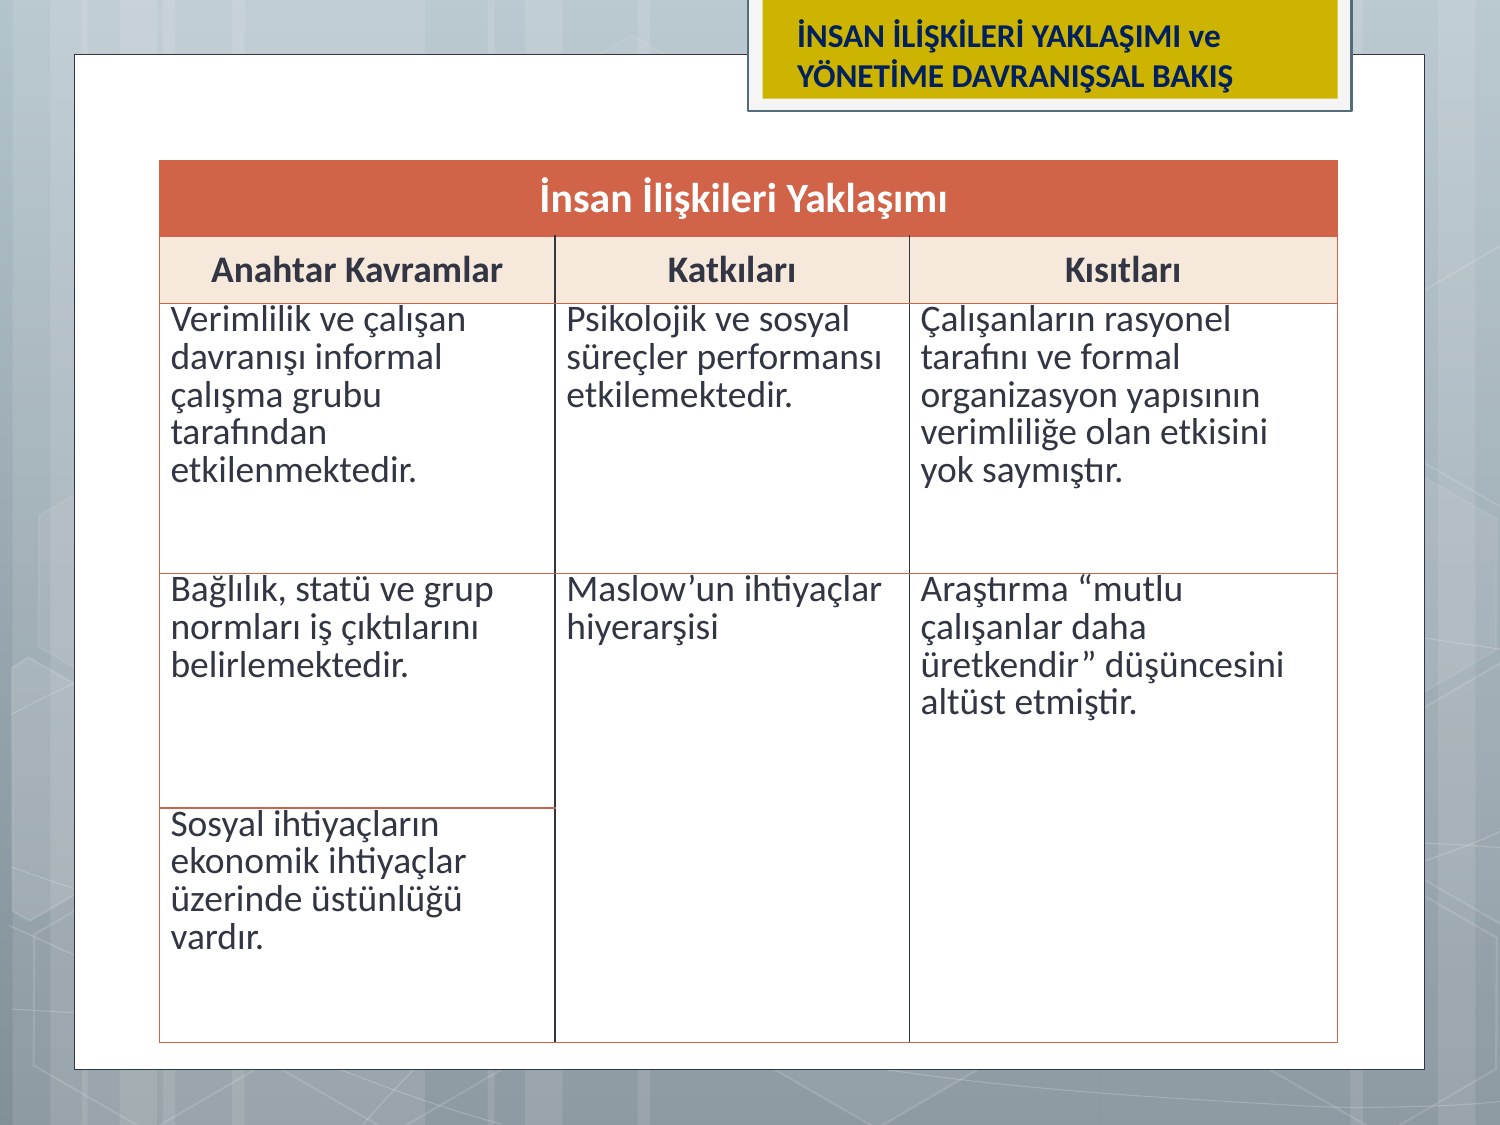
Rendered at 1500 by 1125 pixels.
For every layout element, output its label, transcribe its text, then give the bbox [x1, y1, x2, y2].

table_header İnsan İlişkileri Yaklaşımı [160, 162, 1337, 235]
table_cell Anahtar Kavramlar [160, 237, 554, 303]
text_box İNSAN İLİŞKİLERİ YAKLAŞIMI ve YÖNETİME DAVRANIŞSAL BAKIŞ [782, 6, 1353, 102]
table_cell Verimlilik ve çalışan davranışı informal çalışma grubu tarafından etkilenmektedir. [160, 304, 554, 573]
table_cell Kısıtları [910, 237, 1337, 303]
table_cell Sosyal ihtiyaçların ekonomik ihtiyaçlar üzerinde üstünlüğü vardır. [160, 809, 554, 1042]
table_cell Psikolojik ve sosyal süreçler performansı etkilemektedir. [556, 304, 909, 573]
table_cell Çalışanların rasyonel tarafını ve formal organizasyon yapısının verimliliğe olan etkisini yok saymıştır. [910, 304, 1337, 573]
table_cell Katkıları [556, 237, 909, 303]
table_cell Araştırma “mutlu çalışanlar daha üretkendir” düşüncesini altüst etmiştir. [910, 574, 1337, 1042]
table_cell Bağlılık, statü ve grup normları iş çıktılarını belirlemektedir. [160, 574, 554, 807]
table_cell Maslow’un ihtiyaçlar hiyerarşisi [556, 574, 909, 1042]
